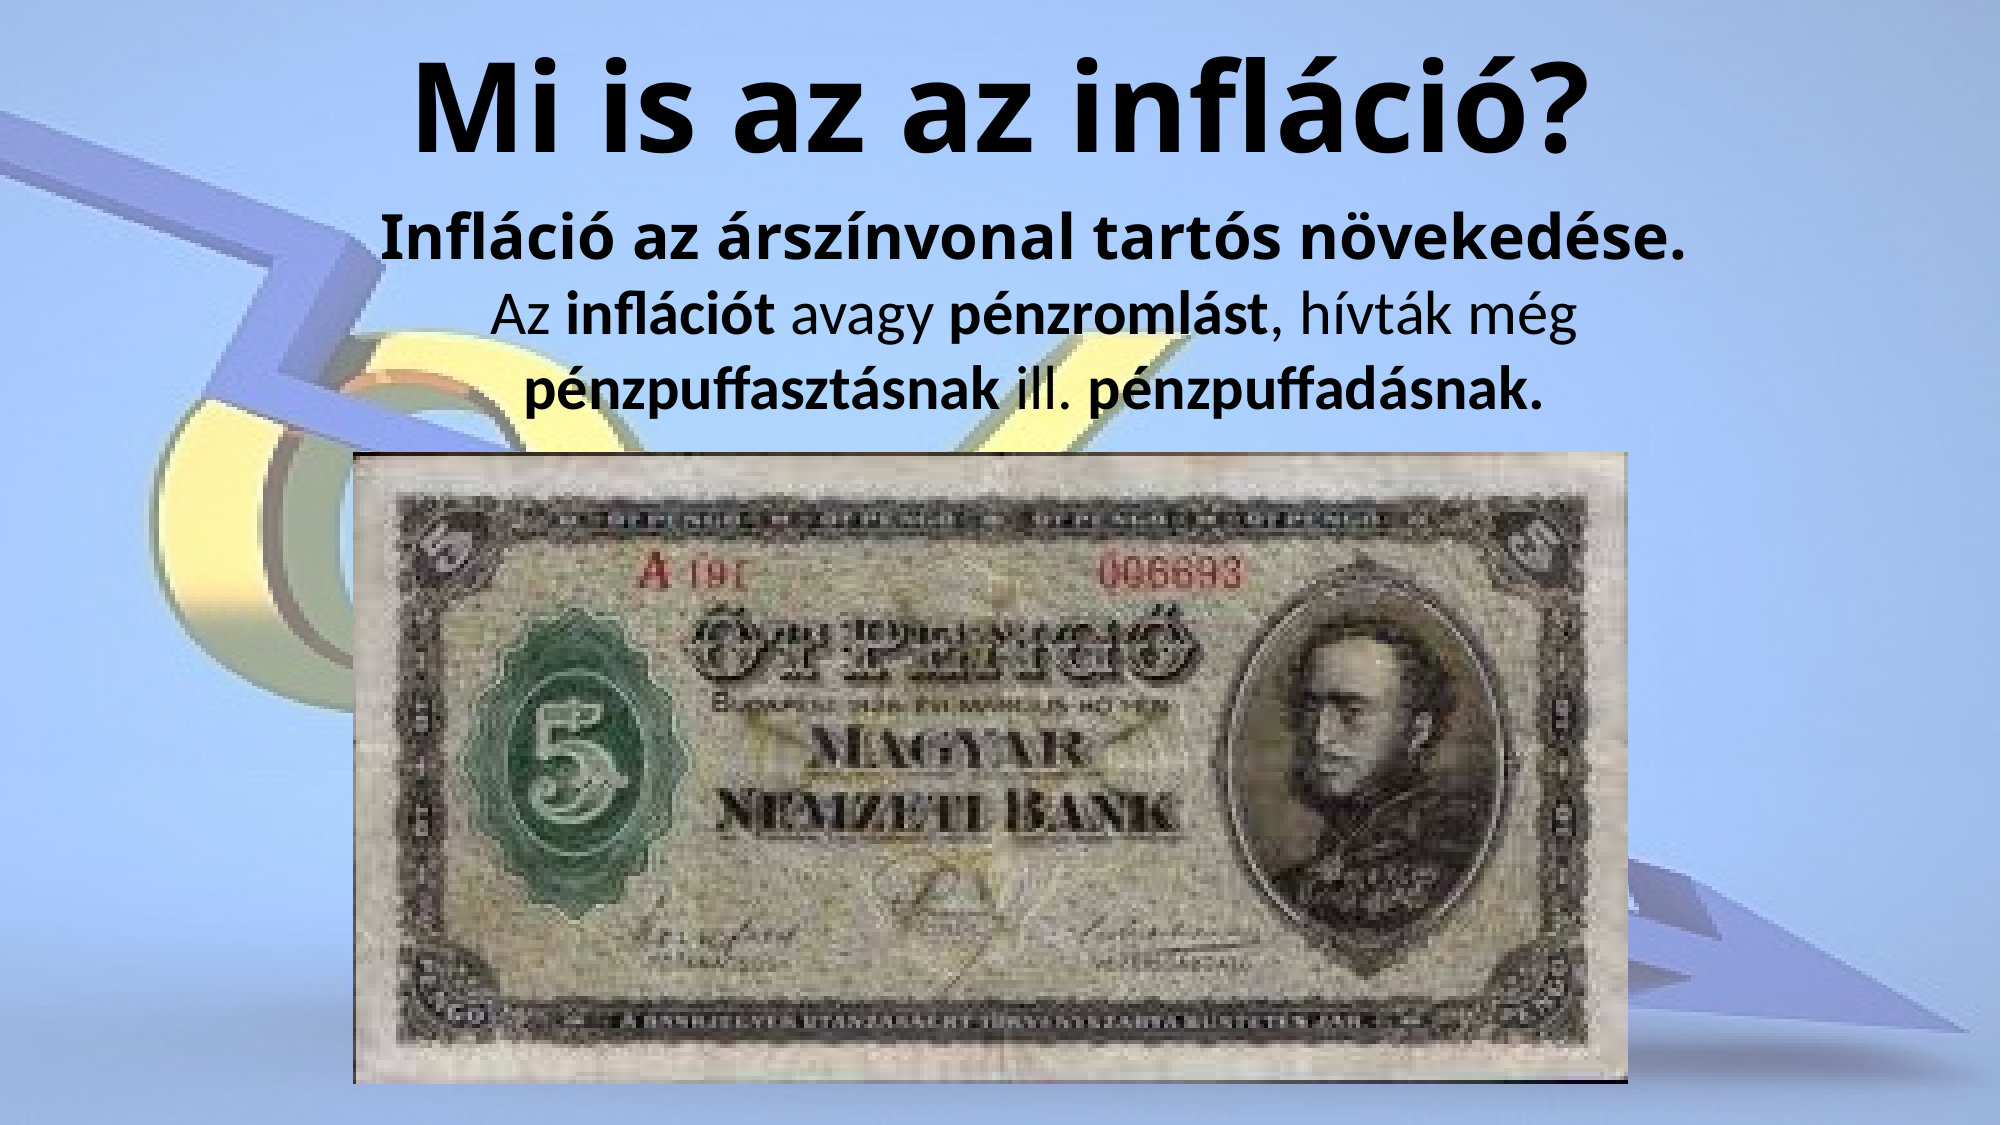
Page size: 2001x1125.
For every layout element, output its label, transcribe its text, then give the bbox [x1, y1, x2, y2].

picture [353, 452, 1628, 1084]
list Infláció az árszínvonal tartós növekedése. Az inflációt avagy pénzromlást, hívták még pénzpuffasztásnak ill. pénzpuffadásnak. [353, 189, 1716, 431]
title Mi is az az infláció? [137, 3, 1863, 221]
